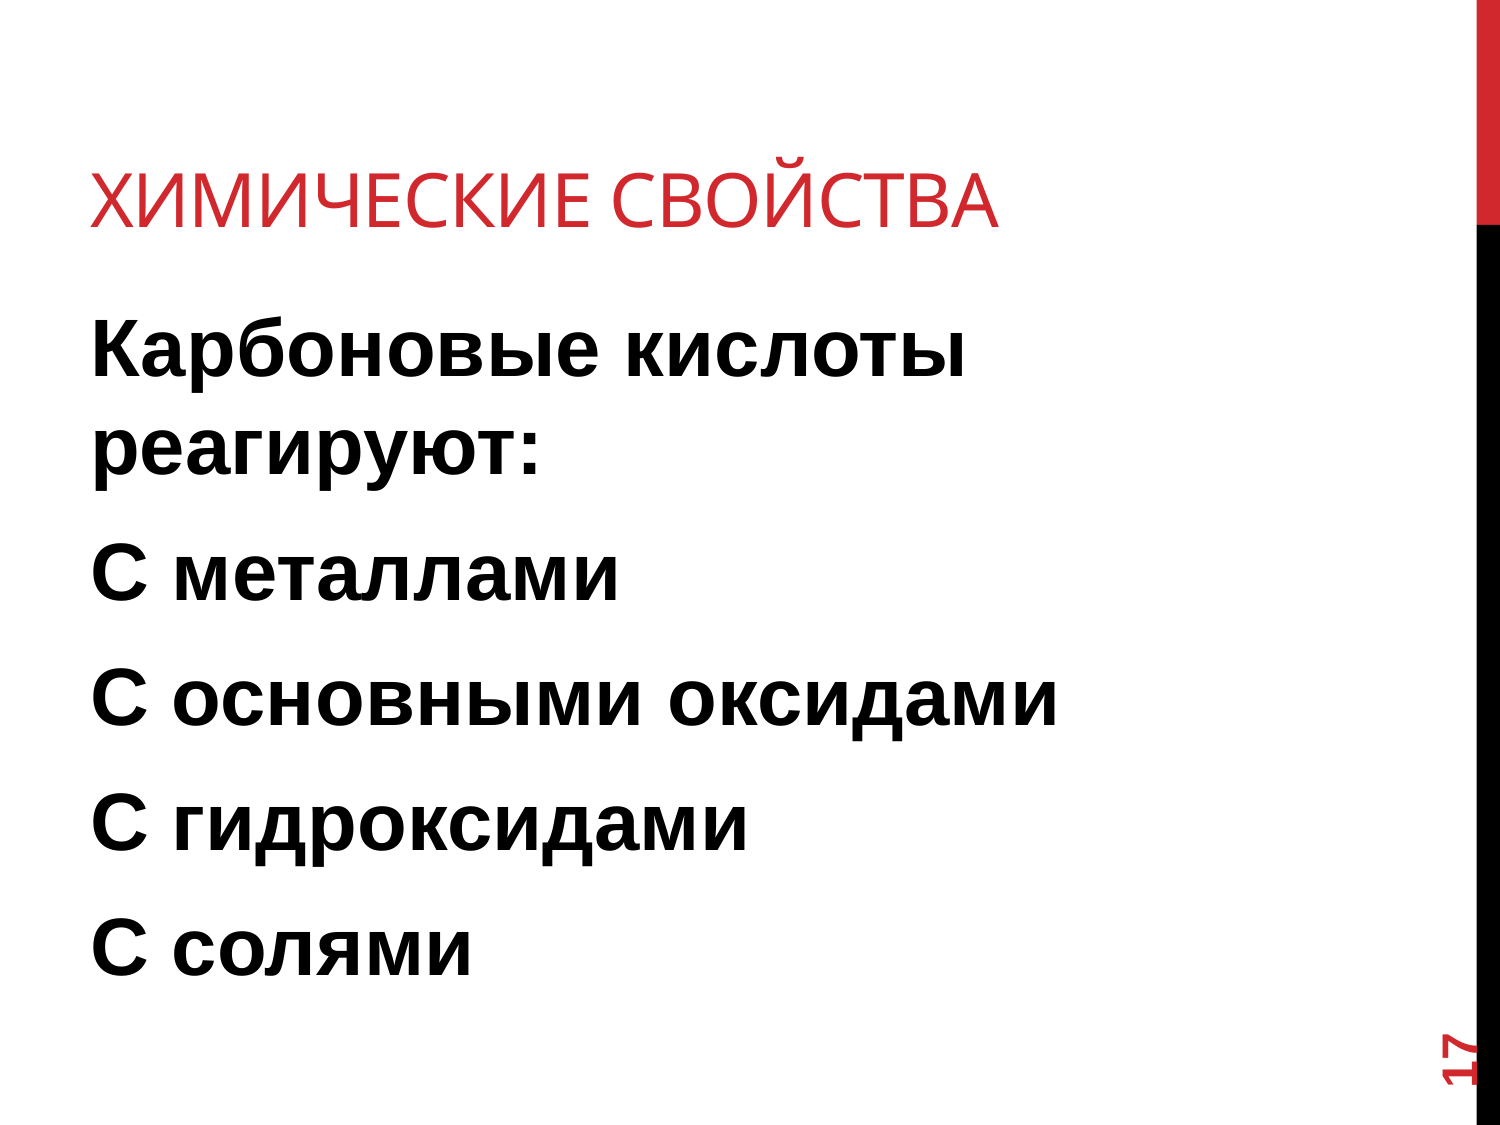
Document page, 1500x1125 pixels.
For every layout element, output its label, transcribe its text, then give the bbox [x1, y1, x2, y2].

title Химические свойства [75, 25, 1025, 250]
slide_number 17 [1427, 887, 1488, 1104]
list Карбоновые кислоты реагируют: С металлами С основными оксидами С гидроксидами С солями [75, 287, 1325, 1005]
